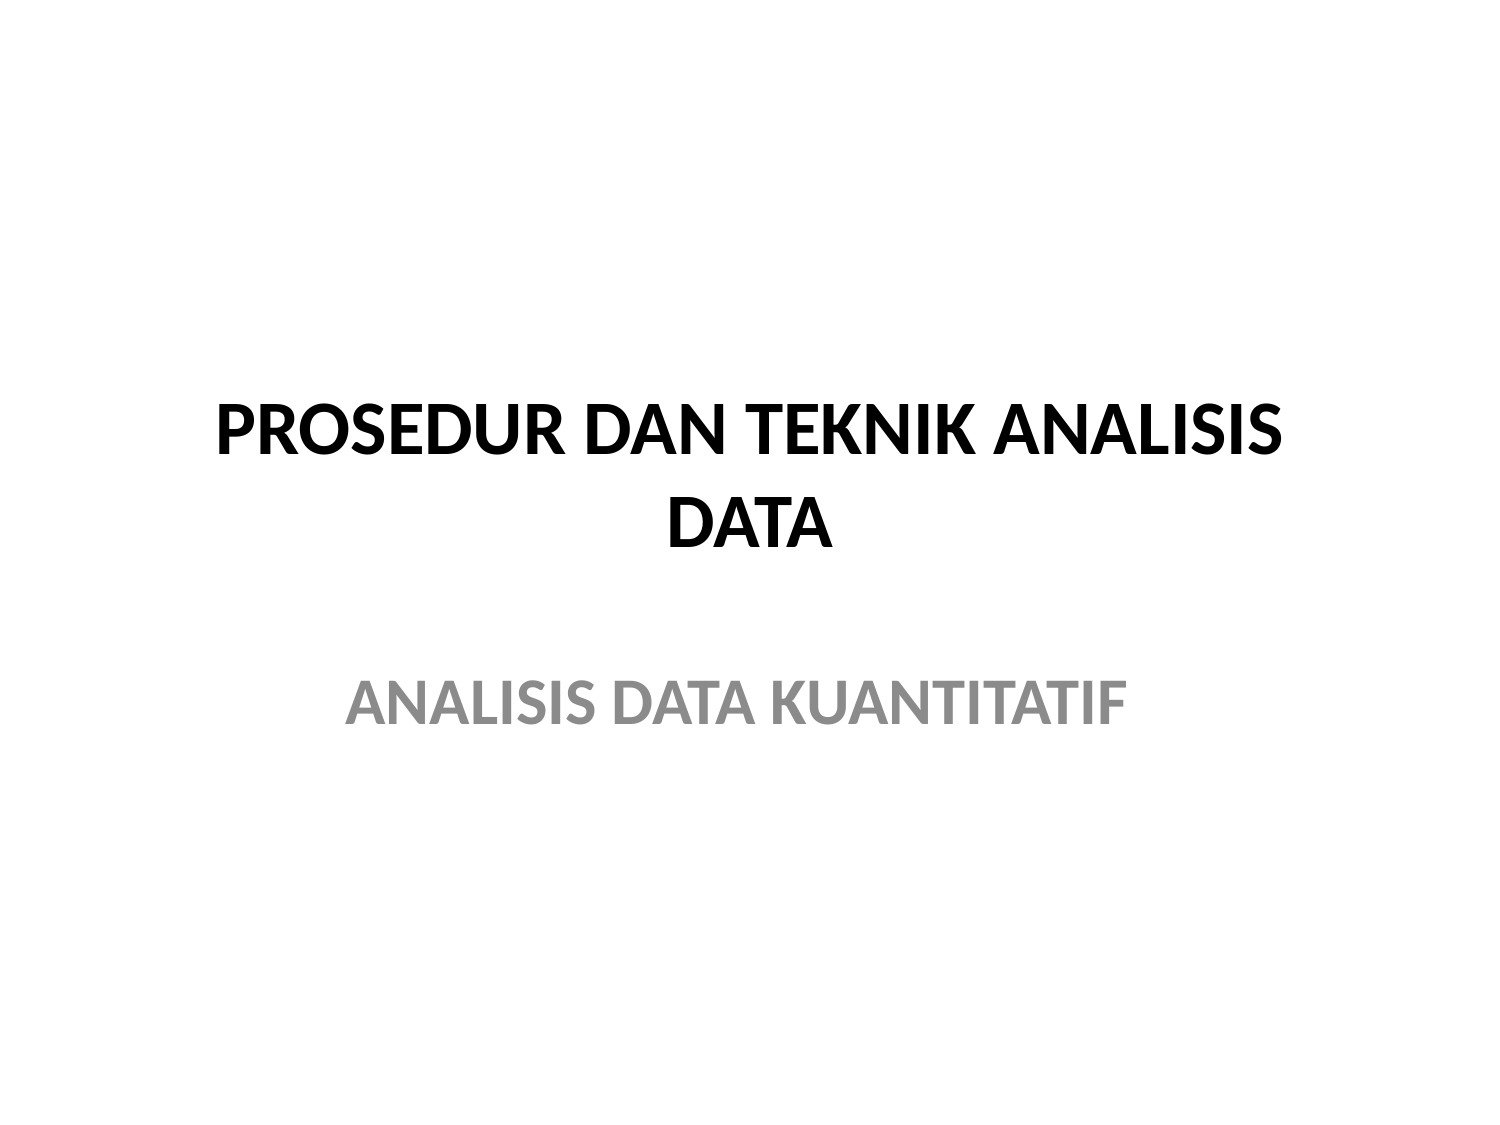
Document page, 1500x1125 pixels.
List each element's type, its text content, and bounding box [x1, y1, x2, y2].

subtitle ANALISIS DATA KUANTITATIF [225, 650, 1249, 775]
title PROSEDUR DAN TEKNIK ANALISIS DATA [112, 349, 1388, 591]
